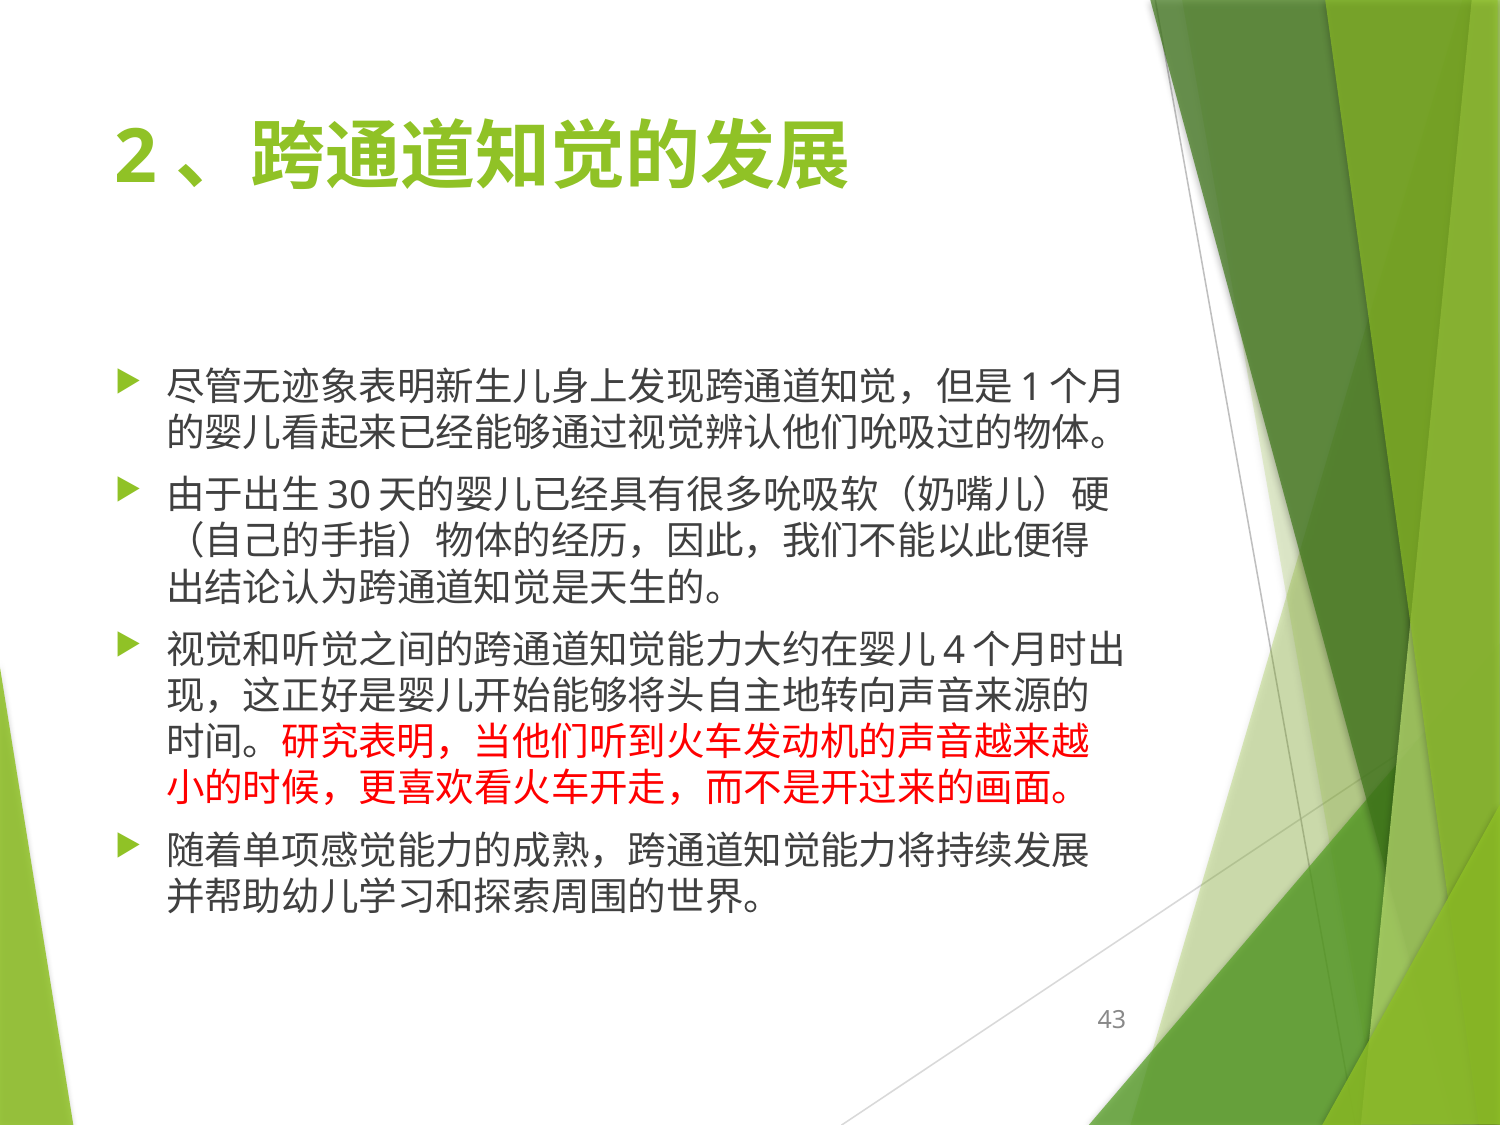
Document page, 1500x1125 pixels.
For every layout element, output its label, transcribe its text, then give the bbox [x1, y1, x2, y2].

list 尽管无迹象表明新生儿身上发现跨通道知觉，但是1个月的婴儿看起来已经能够通过视觉辨认他们吮吸过的物体。 由于出生30天的婴儿已经具有很多吮吸软（奶嘴儿）硬（自己的手指）物体的经历，因此，我们不能以此便得出结论认为跨通道知觉是天生的。 视觉和听觉之间的跨通道知觉能力大约在婴儿4个月时出现，这正好是婴儿开始能够将头自主地转向声音来源的时间。研究表明，当他们听到火车发动机的声音越来越小的时候，更喜欢看火车开走，而不是开过来的画面。 随着单项感觉能力的成熟，跨通道知觉能力将持续发展并帮助幼儿学习和探索周围的世界。 [99, 354, 1142, 992]
title 2、跨通道知觉的发展 [99, 99, 1142, 317]
slide_number 43 [1057, 991, 1142, 1051]
